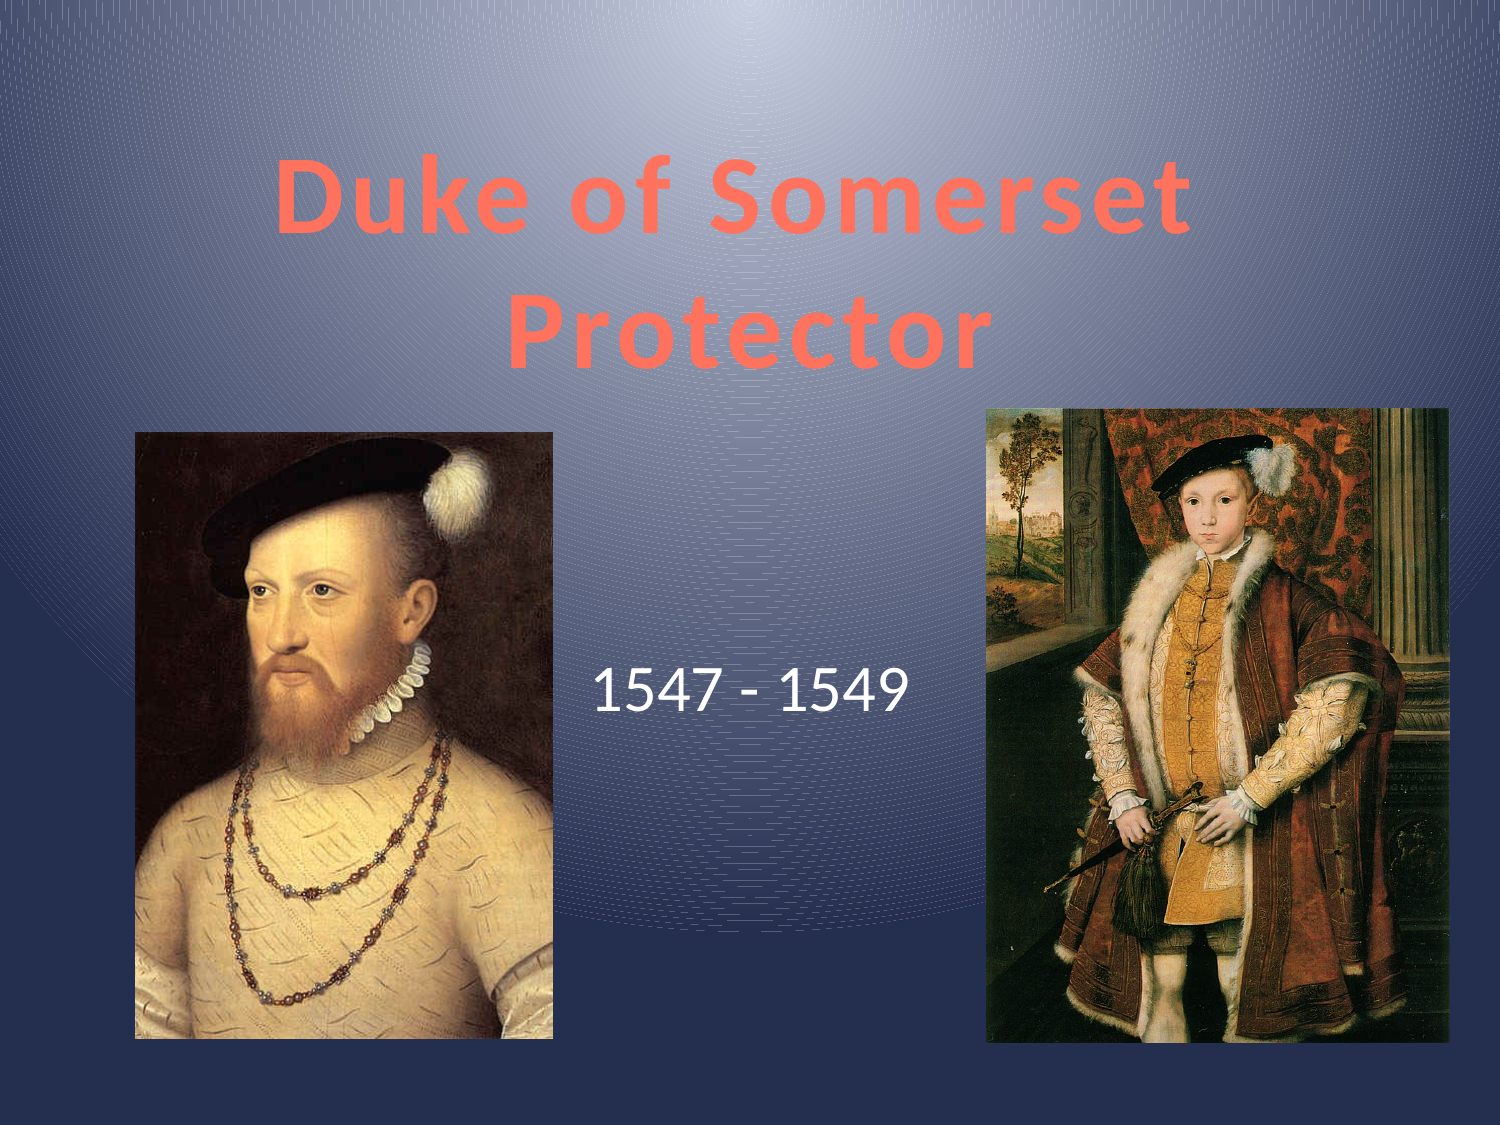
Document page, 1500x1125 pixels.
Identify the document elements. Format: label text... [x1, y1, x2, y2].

subtitle 1547 - 1549 [559, 637, 980, 799]
text_box Duke of Somerset Protector [251, 113, 1249, 399]
picture [135, 432, 554, 1039]
picture [985, 408, 1450, 1043]
